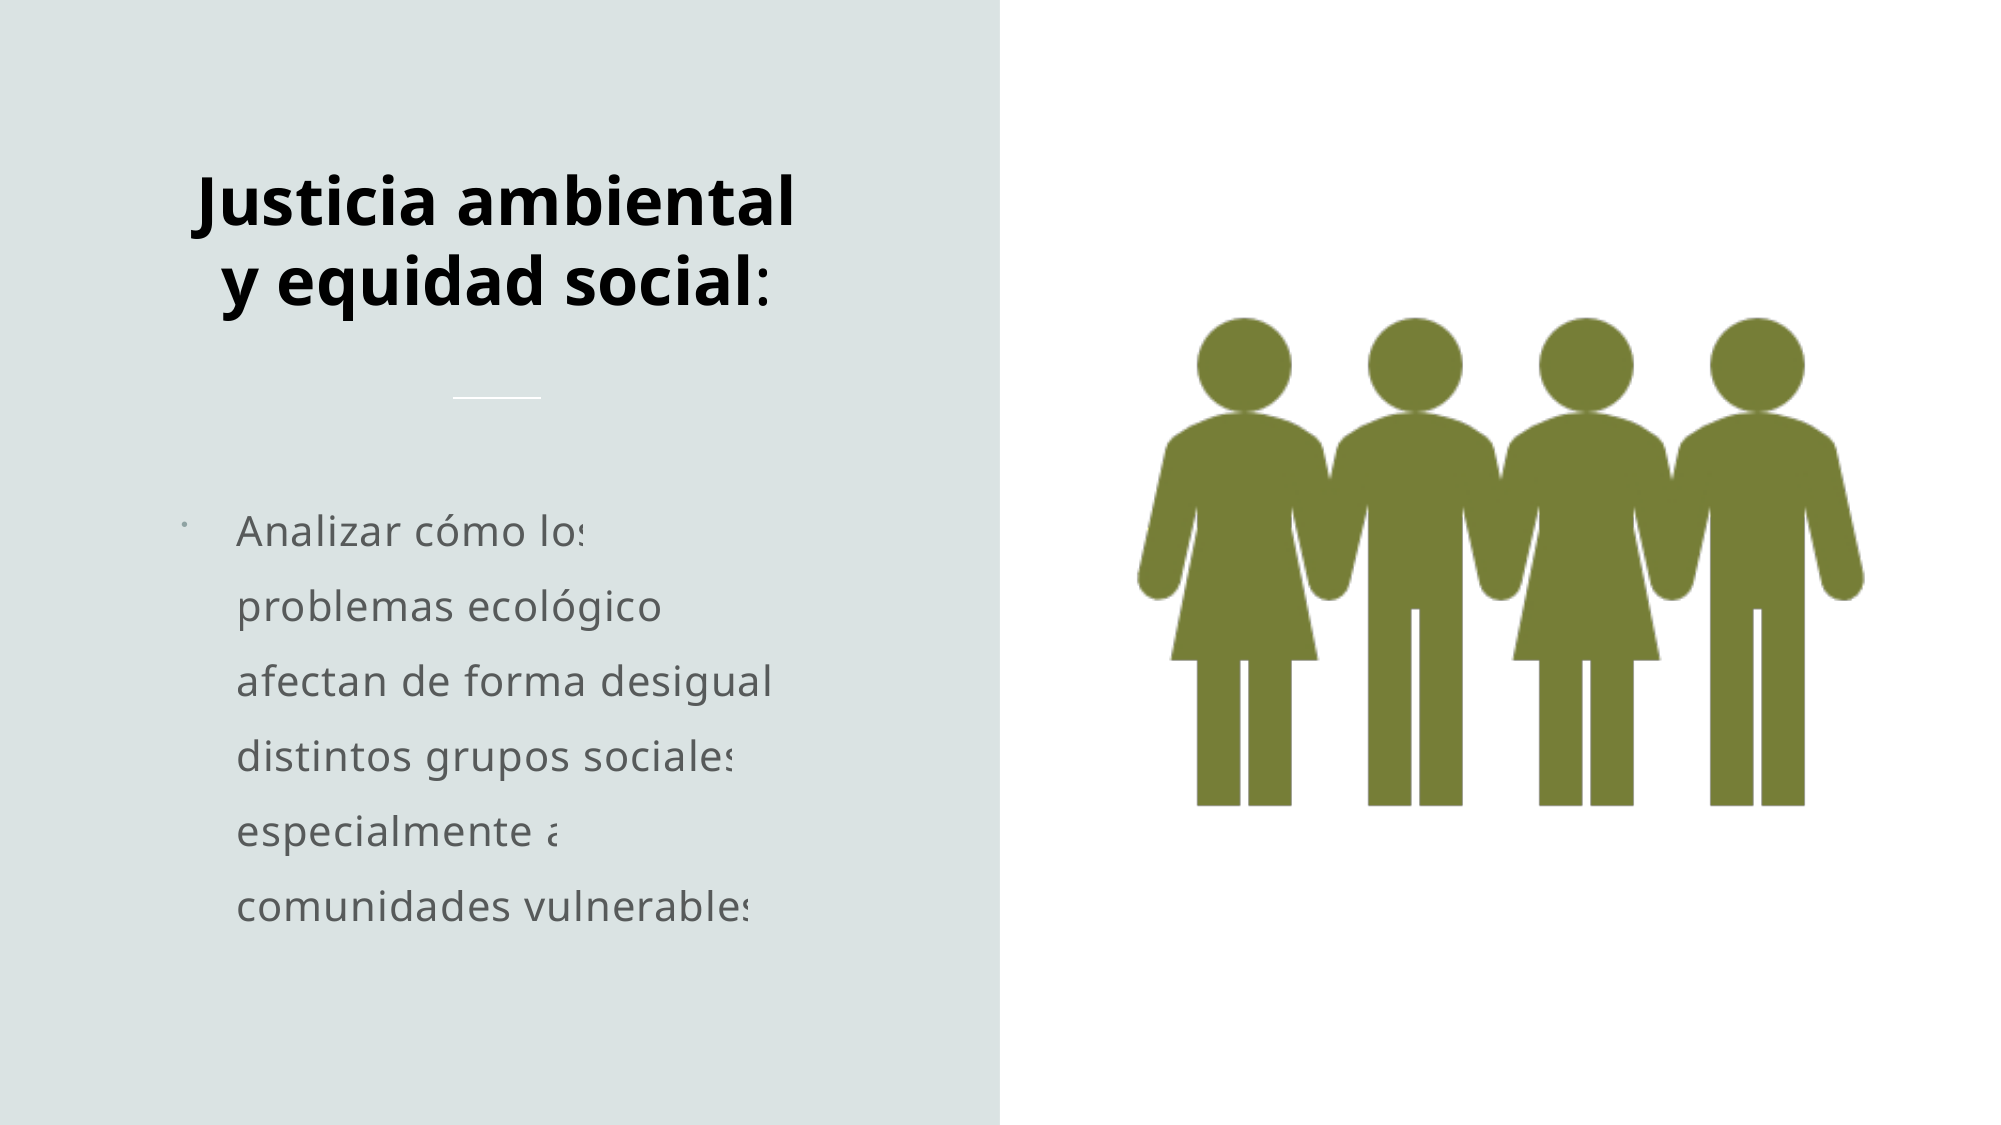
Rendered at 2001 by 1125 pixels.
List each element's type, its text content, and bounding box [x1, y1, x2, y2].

text_box [999, 0, 2000, 1125]
list Analizar cómo los problemas ecológicos afectan de forma desigual a distintos grupos sociales, especialmente a comunidades vulnerables. [162, 471, 832, 948]
picture [1090, 151, 1912, 973]
text_box [0, 0, 999, 1125]
title Justicia ambiental y equidad social: [162, 87, 832, 327]
